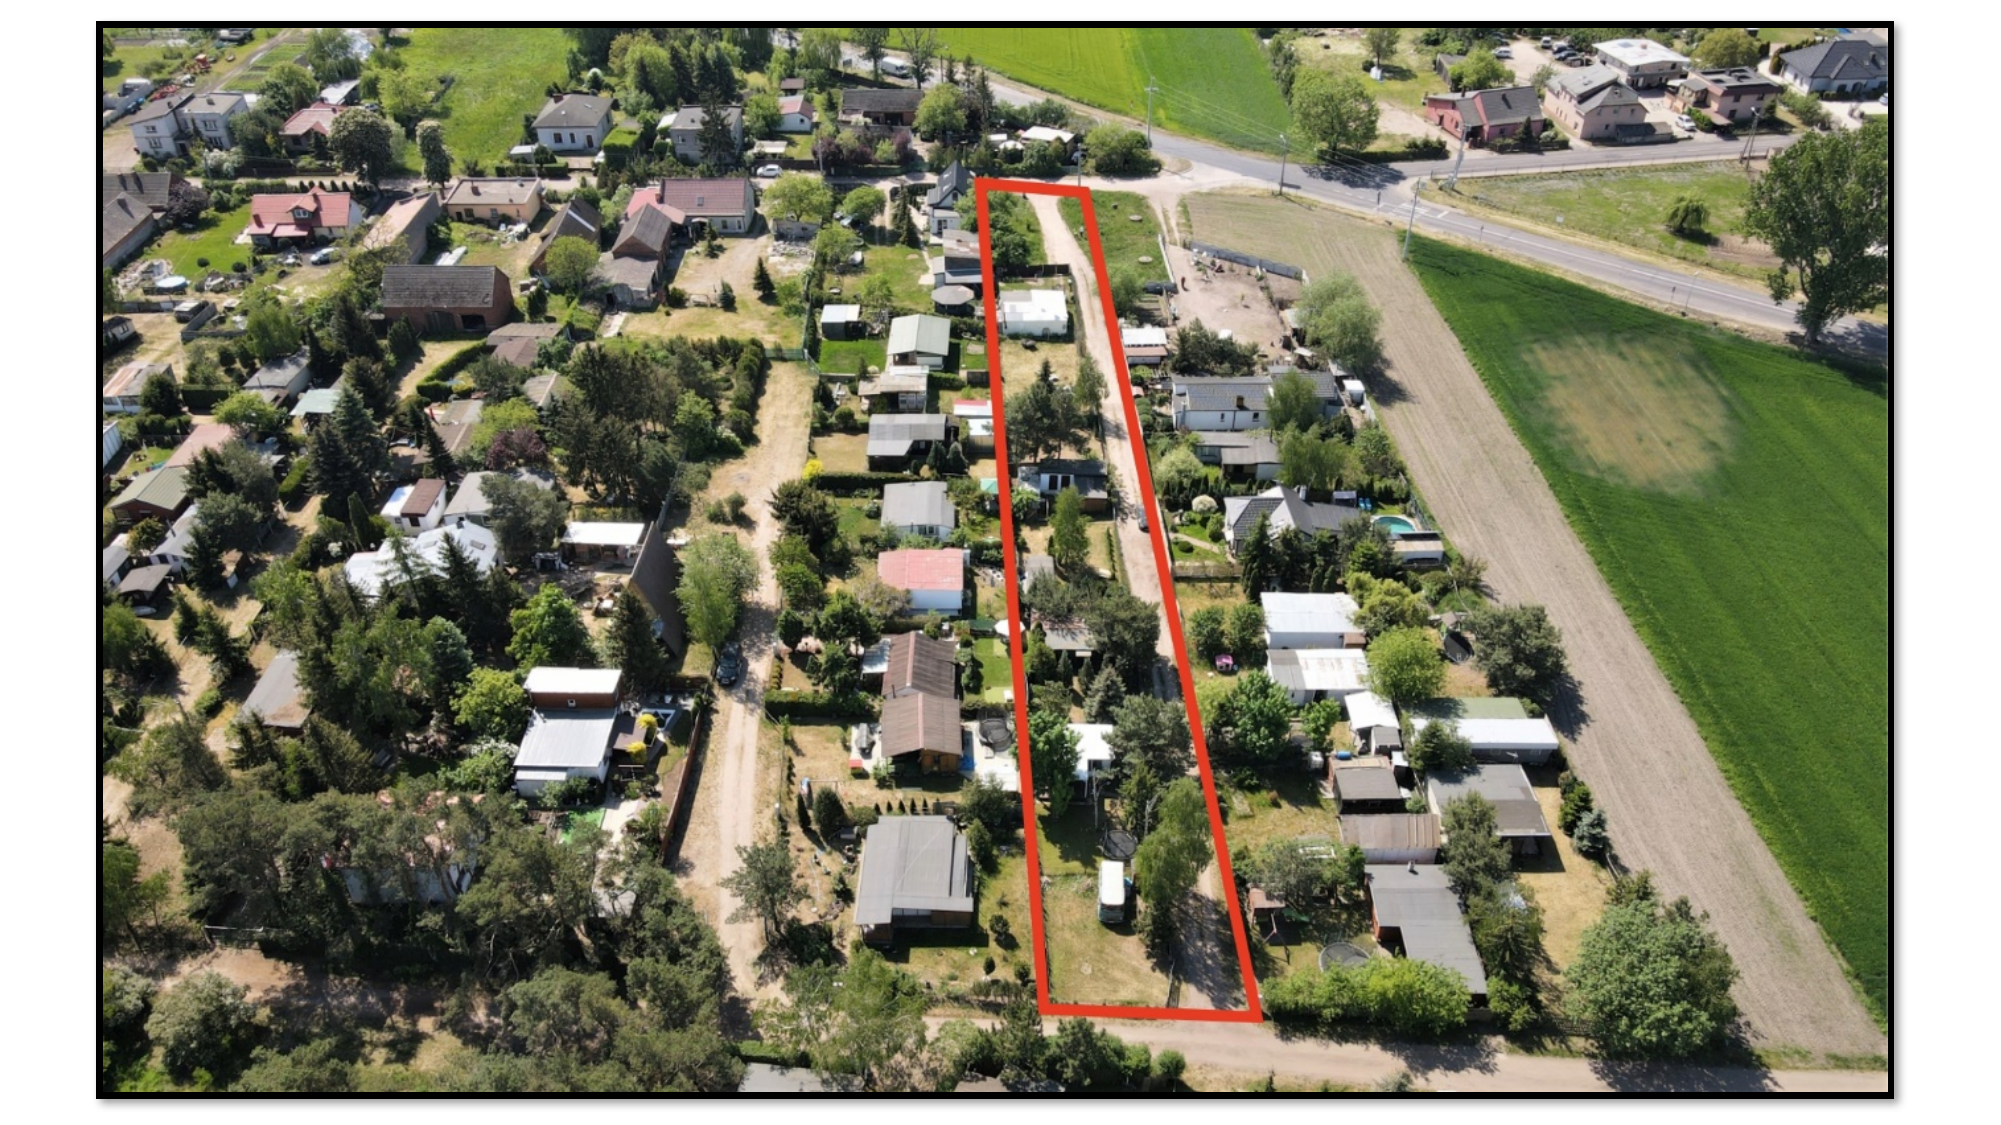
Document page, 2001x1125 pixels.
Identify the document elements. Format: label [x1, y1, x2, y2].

list [102, 27, 1888, 1093]
